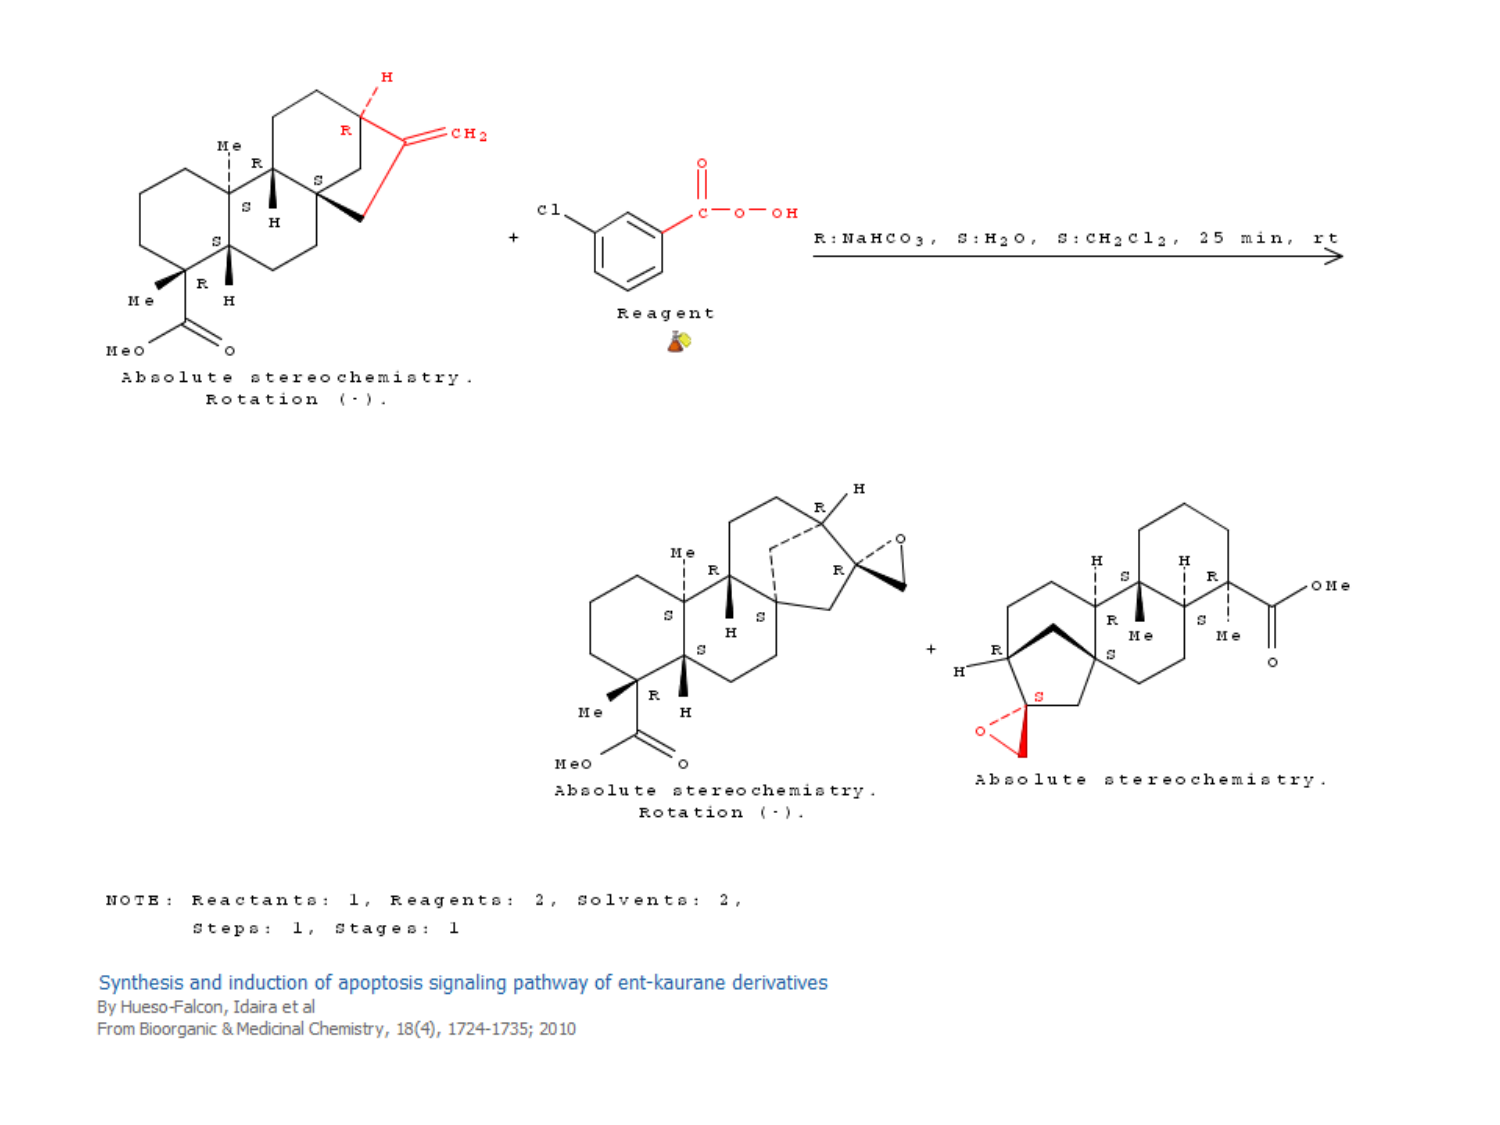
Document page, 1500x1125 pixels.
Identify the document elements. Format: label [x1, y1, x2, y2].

picture [80, 57, 1420, 1068]
